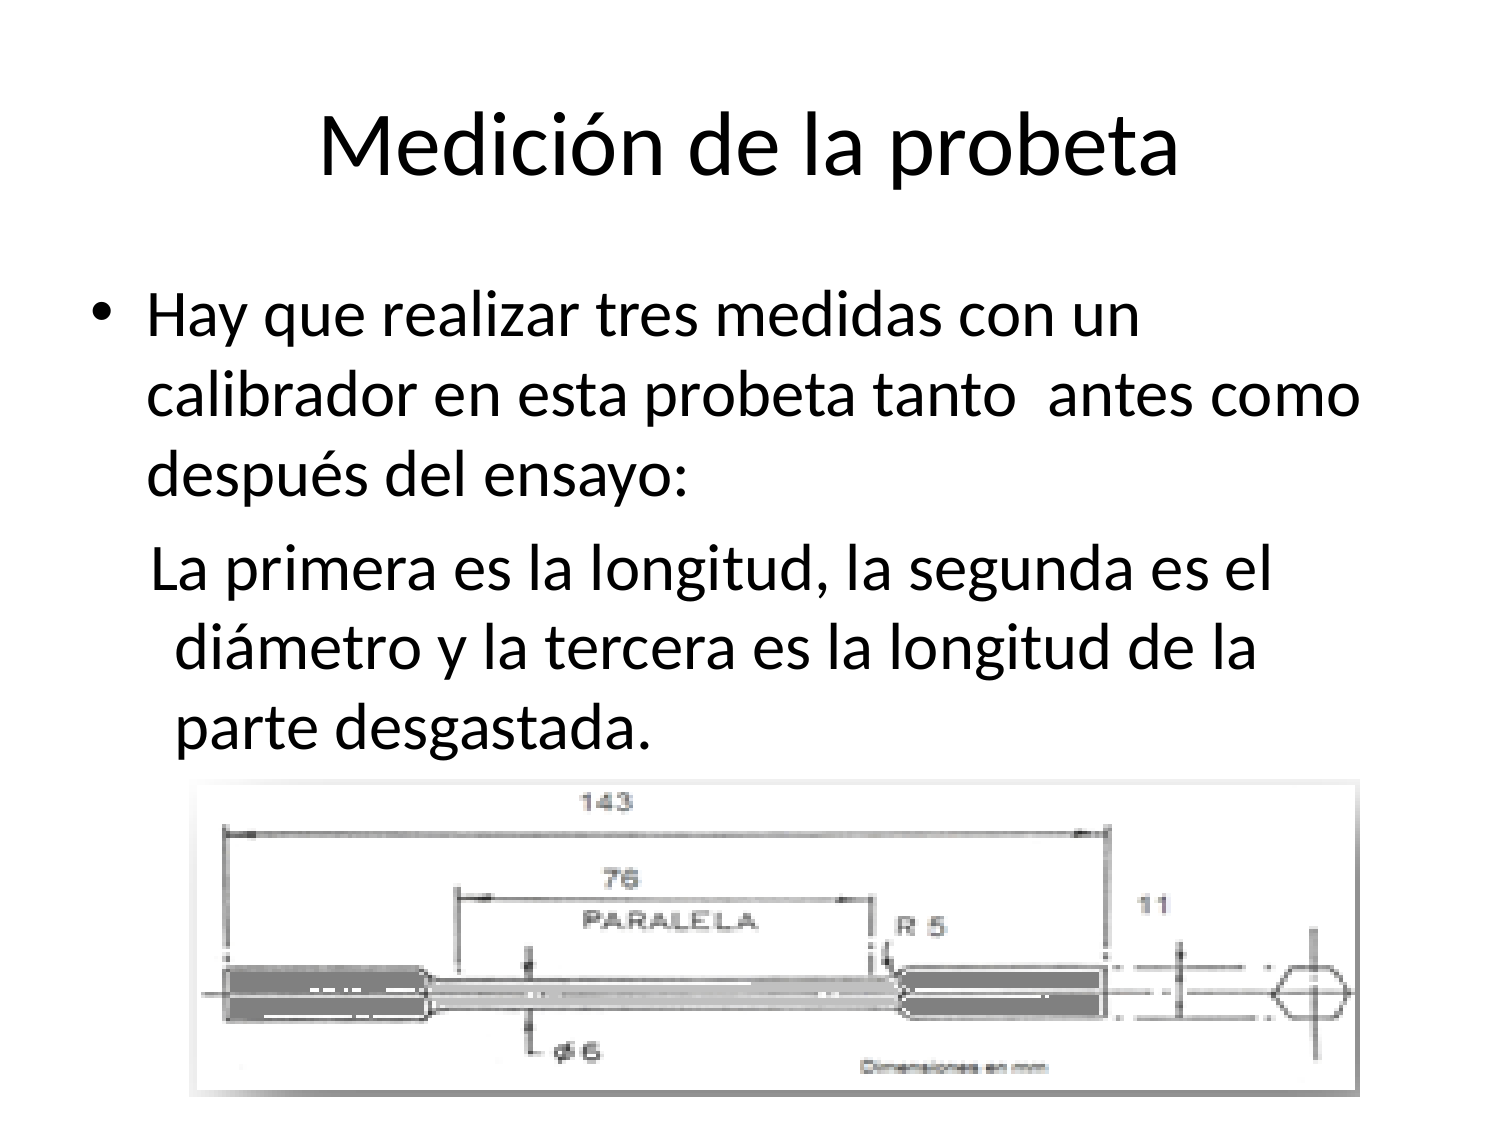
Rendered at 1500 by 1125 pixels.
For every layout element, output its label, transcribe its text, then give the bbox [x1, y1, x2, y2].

title Medición de la probeta [75, 45, 1425, 233]
picture [188, 779, 1360, 1097]
list Hay que realizar tres medidas con un calibrador en esta probeta tanto antes como después del ensayo: La primera es la longitud, la segunda es el diámetro y la tercera es la longitud de la parte desgastada. [75, 262, 1425, 1005]
